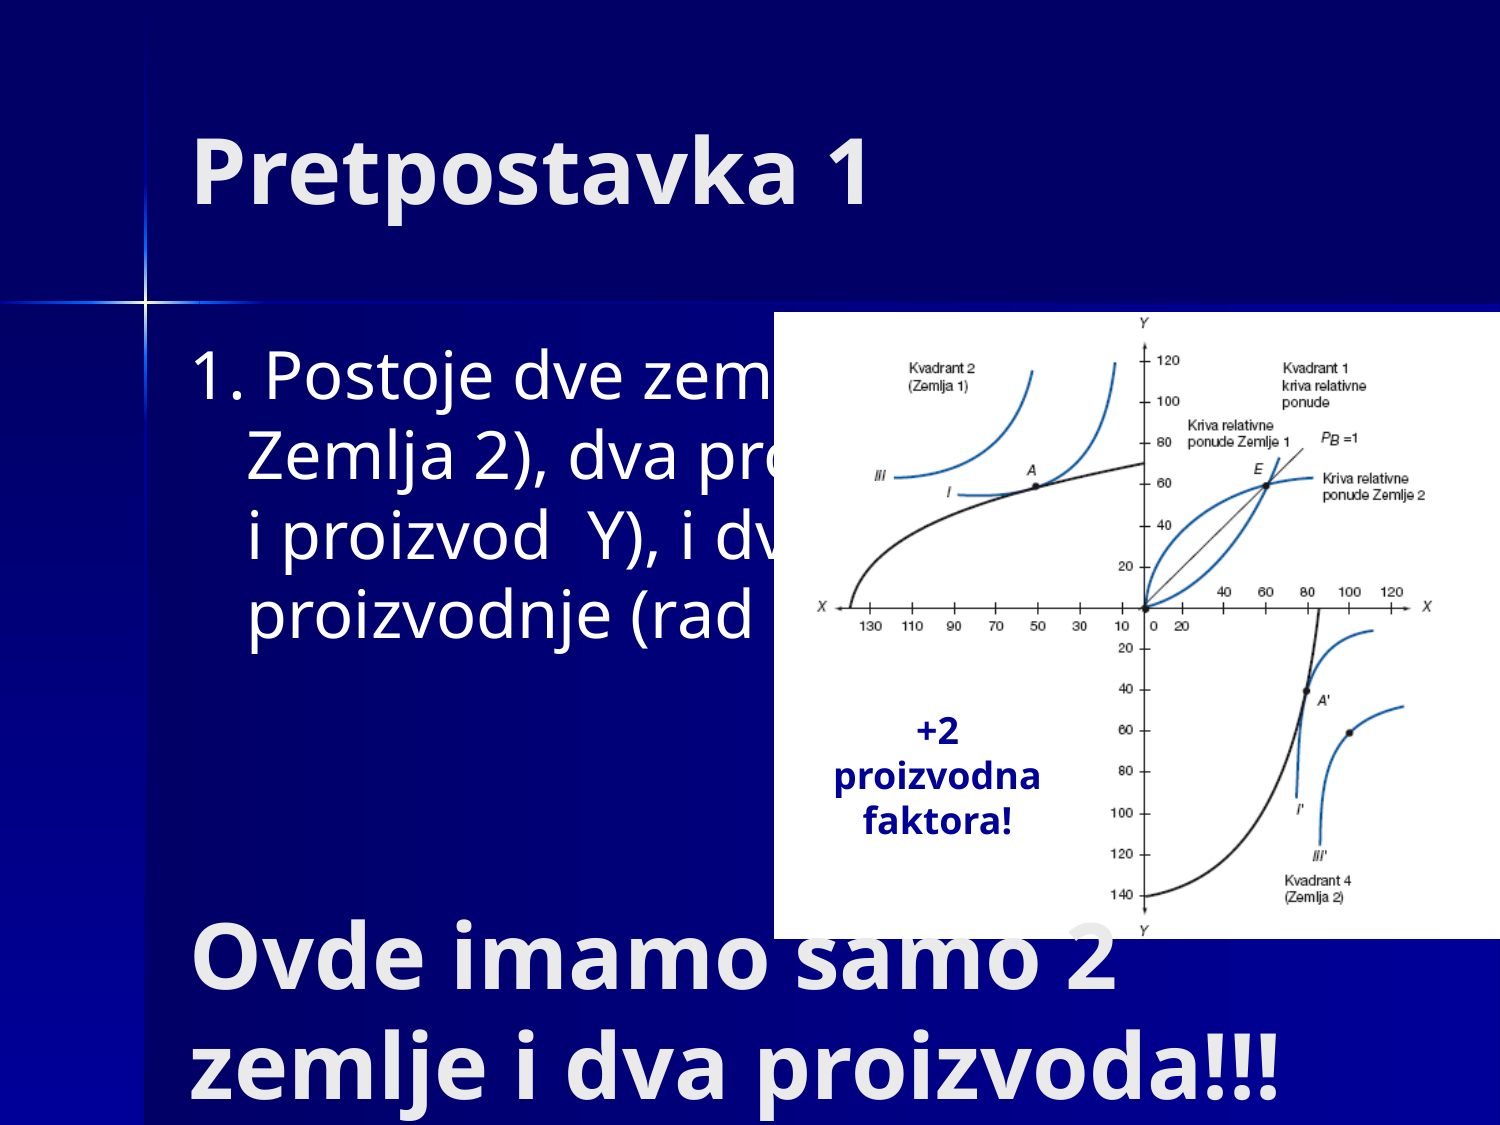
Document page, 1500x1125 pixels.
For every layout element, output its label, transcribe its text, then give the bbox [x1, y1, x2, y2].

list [774, 312, 1500, 940]
title Pretpostavka 1 [174, 49, 1413, 286]
list 1. Postoje dve zemlje (Zemlja 1 i Zemlja 2), dva proizvoda (proizvod X i proizvod Y), i dva faktora proizvodnje (rad i kapital). [174, 324, 769, 890]
text_box Ovde imamo samo 2 zemlje i dva proizvoda!!! [174, 890, 1413, 1125]
